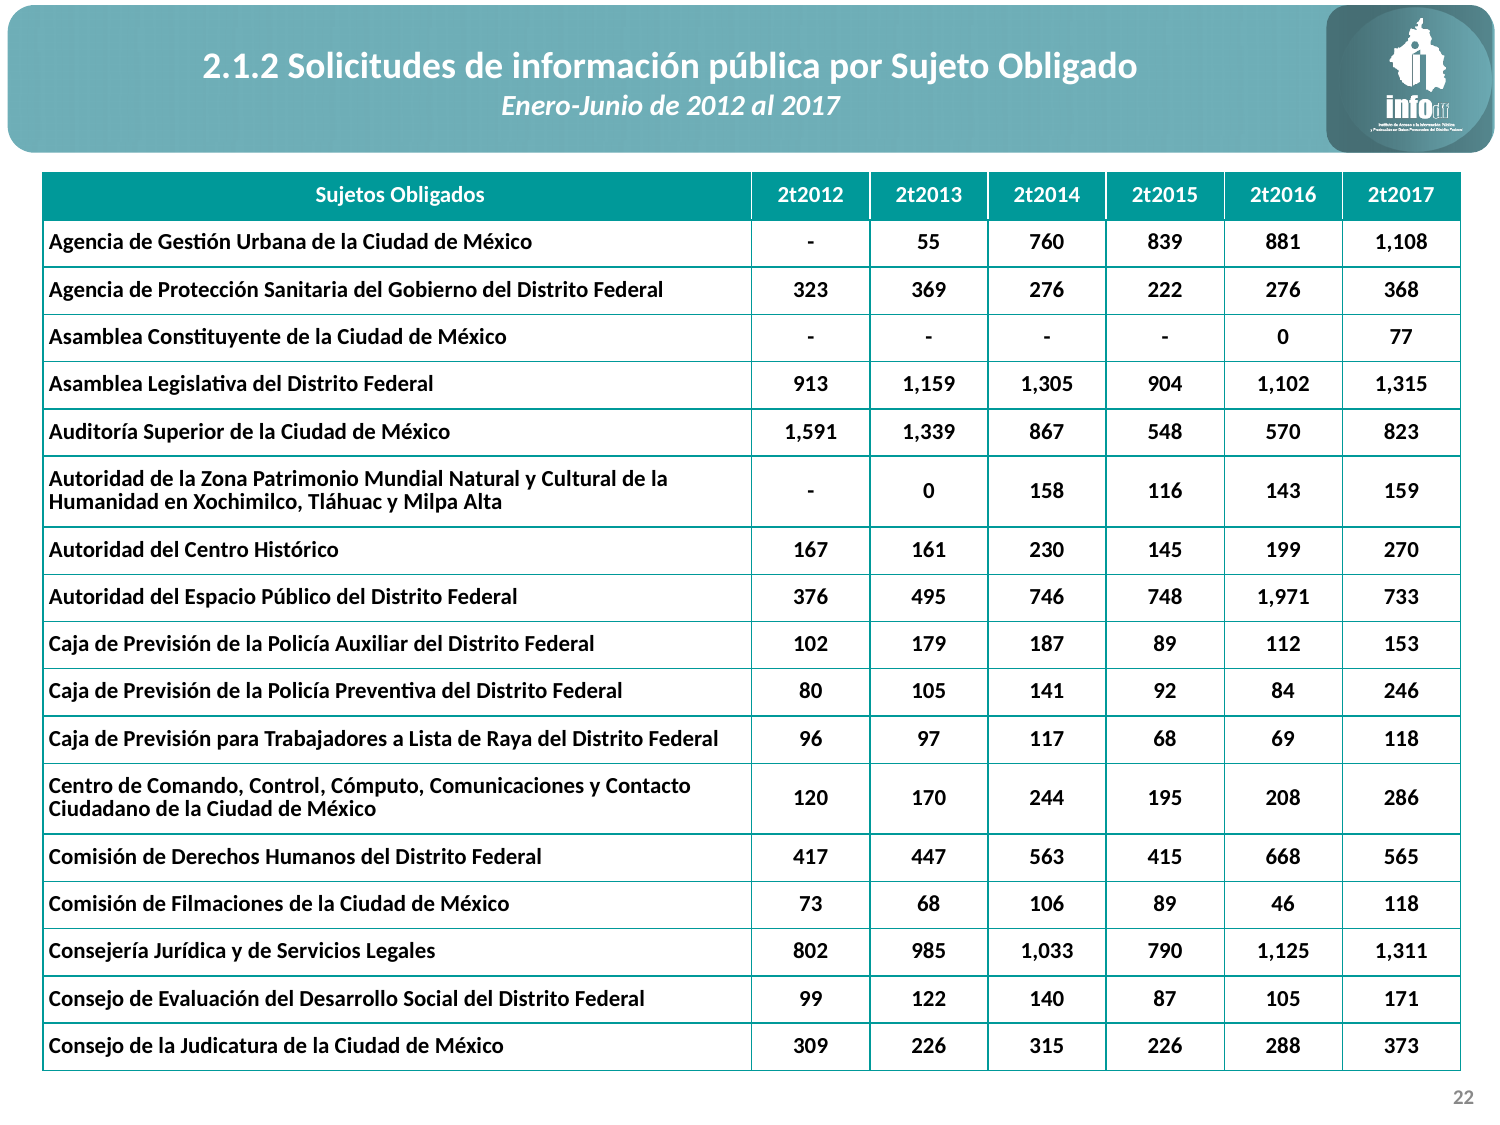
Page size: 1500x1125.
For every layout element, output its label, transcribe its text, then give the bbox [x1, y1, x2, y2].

table_cell 368 [1343, 268, 1460, 314]
table_cell 760 [989, 221, 1105, 266]
table_header 2t2014 [989, 173, 1105, 219]
table_cell 904 [1107, 362, 1224, 408]
table_cell 823 [1343, 410, 1460, 455]
table_cell - [1107, 315, 1224, 361]
table_cell 73 [752, 882, 869, 928]
table_cell 0 [1225, 315, 1342, 361]
table_cell 276 [989, 268, 1105, 314]
table_cell Agencia de Protección Sanitaria del Gobierno del Distrito Federal [44, 268, 751, 314]
table_cell 92 [1107, 669, 1224, 715]
table_header 2t2015 [1107, 173, 1224, 219]
table_cell 171 [1343, 977, 1460, 1022]
table_header 2t2013 [871, 173, 987, 219]
table_cell 286 [1343, 764, 1460, 833]
table_cell 668 [1225, 835, 1342, 881]
table_cell Centro de Comando, Control, Cómputo, Comunicaciones y Contacto Ciudadano de la Ciudad de México [44, 764, 751, 833]
table_cell 495 [871, 575, 987, 621]
table_cell 68 [871, 882, 987, 928]
table_cell 96 [752, 717, 869, 763]
table_cell 244 [989, 764, 1105, 833]
table_cell 1,125 [1225, 929, 1342, 975]
table_cell 105 [1225, 977, 1342, 1022]
table_cell - [989, 315, 1105, 361]
table_cell 1,108 [1343, 221, 1460, 266]
table_cell Agencia de Gestión Urbana de la Ciudad de México [44, 221, 751, 266]
text_box 2.1.2 Solicitudes de información pública por Sujeto Obligado Enero-Junio de 2012 al 2017 [12, 10, 1329, 152]
table_cell 208 [1225, 764, 1342, 833]
table_cell 195 [1107, 764, 1224, 833]
table_cell 323 [752, 268, 869, 314]
table_cell 153 [1343, 622, 1460, 668]
table_cell Caja de Previsión de la Policía Auxiliar del Distrito Federal [44, 622, 751, 668]
table_cell 99 [752, 977, 869, 1022]
table_cell 122 [871, 977, 987, 1022]
table_cell 867 [989, 410, 1105, 455]
table_cell 80 [752, 669, 869, 715]
picture [19, 5, 1495, 153]
table_cell - [752, 457, 869, 526]
table_cell 881 [1225, 221, 1342, 266]
table_cell 77 [1343, 315, 1460, 361]
table_cell 167 [752, 528, 869, 574]
table_cell 116 [1107, 457, 1224, 526]
table_cell 105 [871, 669, 987, 715]
table_header 2t2017 [1343, 173, 1460, 219]
table_header Sujetos Obligados [44, 173, 751, 219]
table_cell 309 [752, 1024, 869, 1070]
table_cell 145 [1107, 528, 1224, 574]
table_cell 187 [989, 622, 1105, 668]
table_cell 1,305 [989, 362, 1105, 408]
table_cell 87 [1107, 977, 1224, 1022]
picture [7, 17, 12, 141]
table_cell 913 [752, 362, 869, 408]
table_cell 222 [1107, 268, 1224, 314]
table_cell - [752, 221, 869, 266]
table_cell 55 [871, 221, 987, 266]
table_cell 159 [1343, 457, 1460, 526]
table_cell Comisión de Filmaciones de la Ciudad de México [44, 882, 751, 928]
table_cell 143 [1225, 457, 1342, 526]
table_cell 1,971 [1225, 575, 1342, 621]
table_cell 120 [752, 764, 869, 833]
table_cell 141 [989, 669, 1105, 715]
table_cell 288 [1225, 1024, 1342, 1070]
table_cell 1,159 [871, 362, 987, 408]
table_cell 373 [1343, 1024, 1460, 1070]
table_cell 226 [1107, 1024, 1224, 1070]
table_cell 748 [1107, 575, 1224, 621]
table_cell 199 [1225, 528, 1342, 574]
table_cell Consejo de la Judicatura de la Ciudad de México [44, 1024, 751, 1070]
table_cell 548 [1107, 410, 1224, 455]
table_cell 802 [752, 929, 869, 975]
table_cell 118 [1343, 717, 1460, 763]
table_cell Comisión de Derechos Humanos del Distrito Federal [44, 835, 751, 881]
table_cell Autoridad de la Zona Patrimonio Mundial Natural y Cultural de la Humanidad en Xochimilco, Tláhuac y Milpa Alta [44, 457, 751, 526]
table_cell 447 [871, 835, 987, 881]
table_cell 839 [1107, 221, 1224, 266]
table_cell Caja de Previsión para Trabajadores a Lista de Raya del Distrito Federal [44, 717, 751, 763]
table_cell 746 [989, 575, 1105, 621]
table_cell 1,033 [989, 929, 1105, 975]
table_cell 84 [1225, 669, 1342, 715]
table_cell 97 [871, 717, 987, 763]
table_cell 179 [871, 622, 987, 668]
table_cell 112 [1225, 622, 1342, 668]
table_cell 417 [752, 835, 869, 881]
table_cell 230 [989, 528, 1105, 574]
table_cell 315 [989, 1024, 1105, 1070]
table_cell 985 [871, 929, 987, 975]
table_cell 118 [1343, 882, 1460, 928]
table_cell 1,591 [752, 410, 869, 455]
table_cell 1,311 [1343, 929, 1460, 975]
table_cell 1,102 [1225, 362, 1342, 408]
table_cell Consejería Jurídica y de Servicios Legales [44, 929, 751, 975]
table_cell 117 [989, 717, 1105, 763]
table_cell 276 [1225, 268, 1342, 314]
table_cell 246 [1343, 669, 1460, 715]
table_cell 158 [989, 457, 1105, 526]
table_cell 89 [1107, 622, 1224, 668]
table_cell 69 [1225, 717, 1342, 763]
table_header 2t2016 [1225, 173, 1342, 219]
table_header 2t2012 [752, 173, 869, 219]
table_cell 68 [1107, 717, 1224, 763]
table_cell 415 [1107, 835, 1224, 881]
table_cell 376 [752, 575, 869, 621]
table_cell 102 [752, 622, 869, 668]
table_cell Asamblea Legislativa del Distrito Federal [44, 362, 751, 408]
table_cell 89 [1107, 882, 1224, 928]
table_cell 226 [871, 1024, 987, 1070]
table_cell 733 [1343, 575, 1460, 621]
table_cell Asamblea Constituyente de la Ciudad de México [44, 315, 751, 361]
table_cell 0 [871, 457, 987, 526]
table_cell 270 [1343, 528, 1460, 574]
table_cell 161 [871, 528, 987, 574]
table_cell - [752, 315, 869, 361]
table_cell 563 [989, 835, 1105, 881]
table_cell 106 [989, 882, 1105, 928]
table_cell Auditoría Superior de la Ciudad de México [44, 410, 751, 455]
table_cell 140 [989, 977, 1105, 1022]
slide_number 22 [1416, 1056, 1490, 1117]
table_cell 565 [1343, 835, 1460, 881]
table_cell 1,315 [1343, 362, 1460, 408]
table_cell 570 [1225, 410, 1342, 455]
table_cell 170 [871, 764, 987, 833]
table_cell 369 [871, 268, 987, 314]
table_cell 1,339 [871, 410, 987, 455]
table_cell 790 [1107, 929, 1224, 975]
table_cell Consejo de Evaluación del Desarrollo Social del Distrito Federal [44, 977, 751, 1022]
table_cell Autoridad del Espacio Público del Distrito Federal [44, 575, 751, 621]
table_cell Autoridad del Centro Histórico [44, 528, 751, 574]
table_cell Caja de Previsión de la Policía Preventiva del Distrito Federal [44, 669, 751, 715]
table_cell 46 [1225, 882, 1342, 928]
table_cell - [871, 315, 987, 361]
